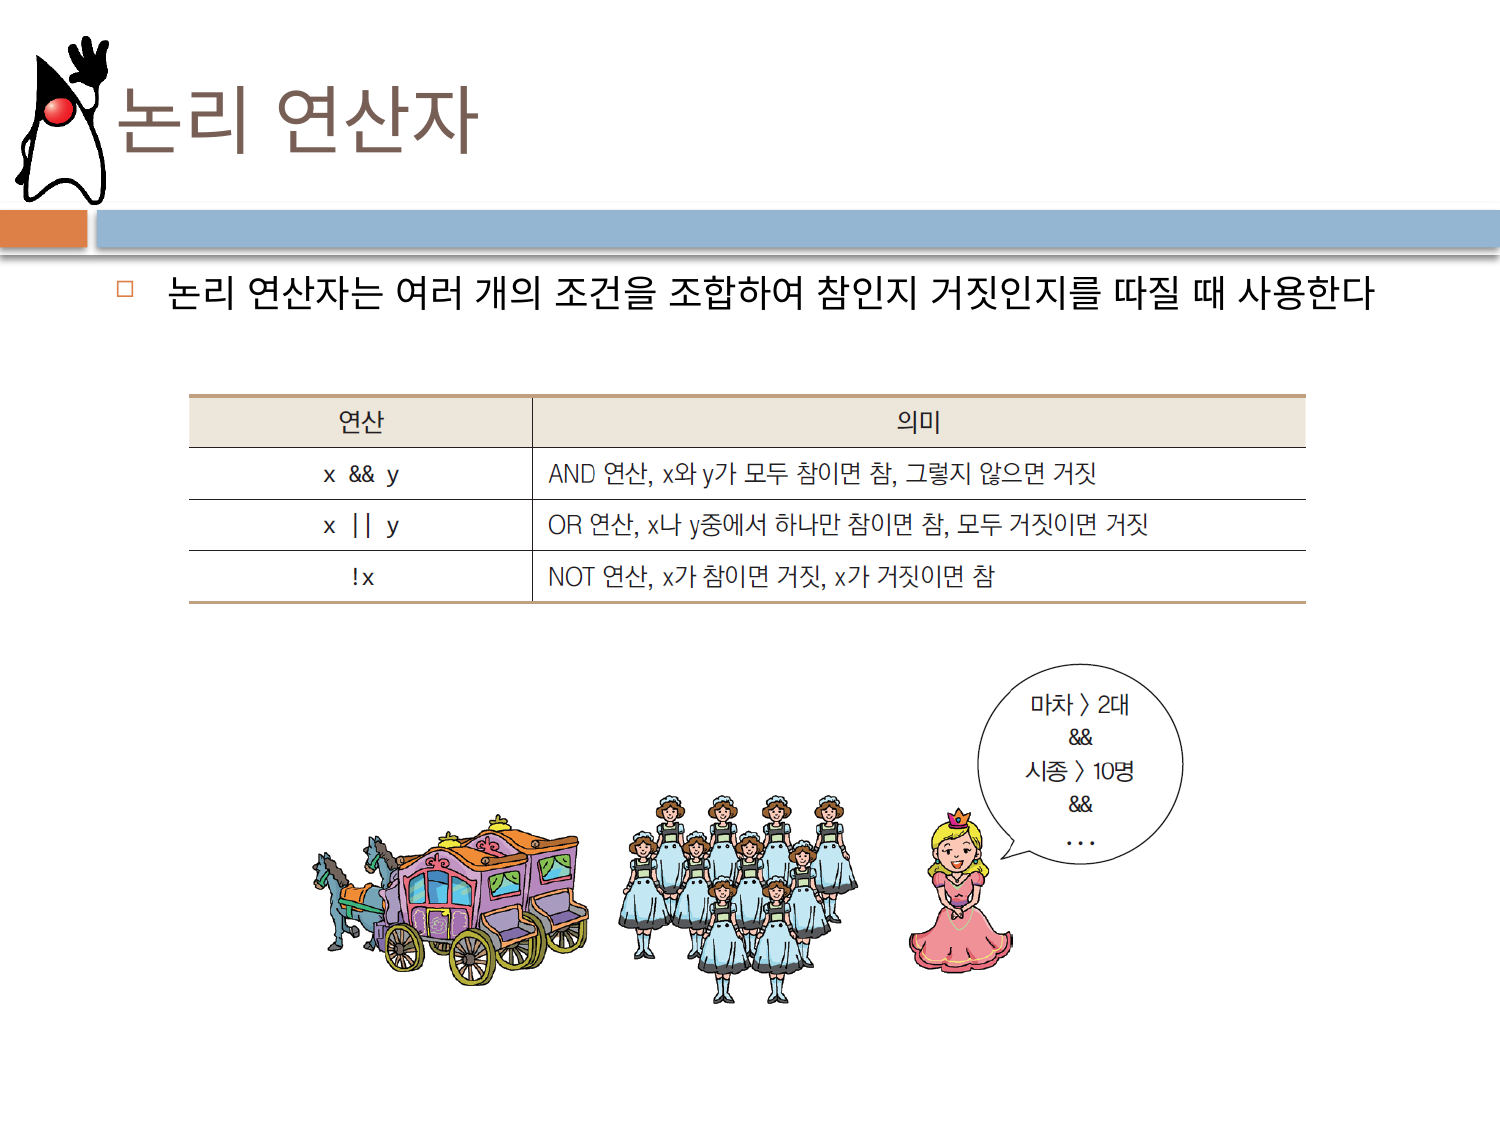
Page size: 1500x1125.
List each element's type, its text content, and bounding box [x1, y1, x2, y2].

list 논리 연산자는 여러 개의 조건을 조합하여 참인지 거짓인지를 따질 때 사용한다 [100, 262, 1438, 1000]
picture [176, 387, 1324, 1014]
picture [15, 36, 109, 205]
title 논리 연산자 [100, 37, 1438, 200]
